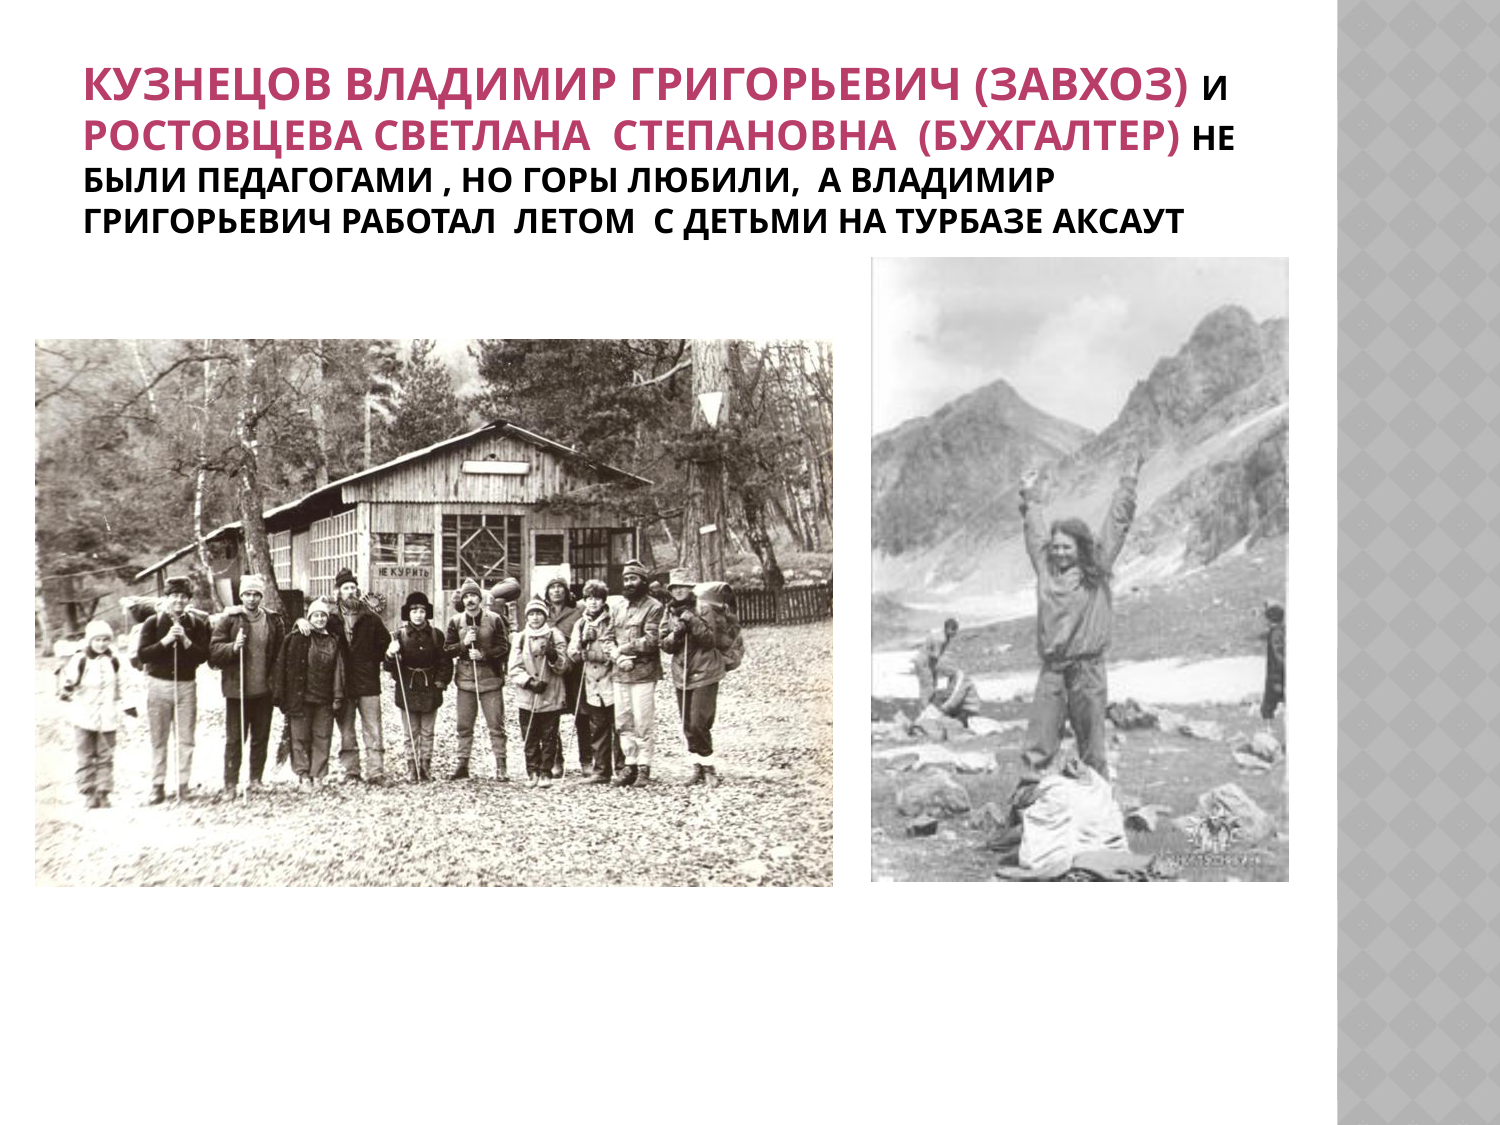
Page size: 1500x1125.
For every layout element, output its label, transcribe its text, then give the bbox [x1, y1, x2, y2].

title Кузнецов Владимир Григорьевич (завхоз) и Ростовцева Светлана Степановна (бухгалтер) не были педагогами , но горы любили, а Владимир Григорьевич работал летом с детьми на турбазе Аксаут [75, 52, 1263, 240]
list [34, 339, 833, 887]
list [871, 257, 1290, 882]
